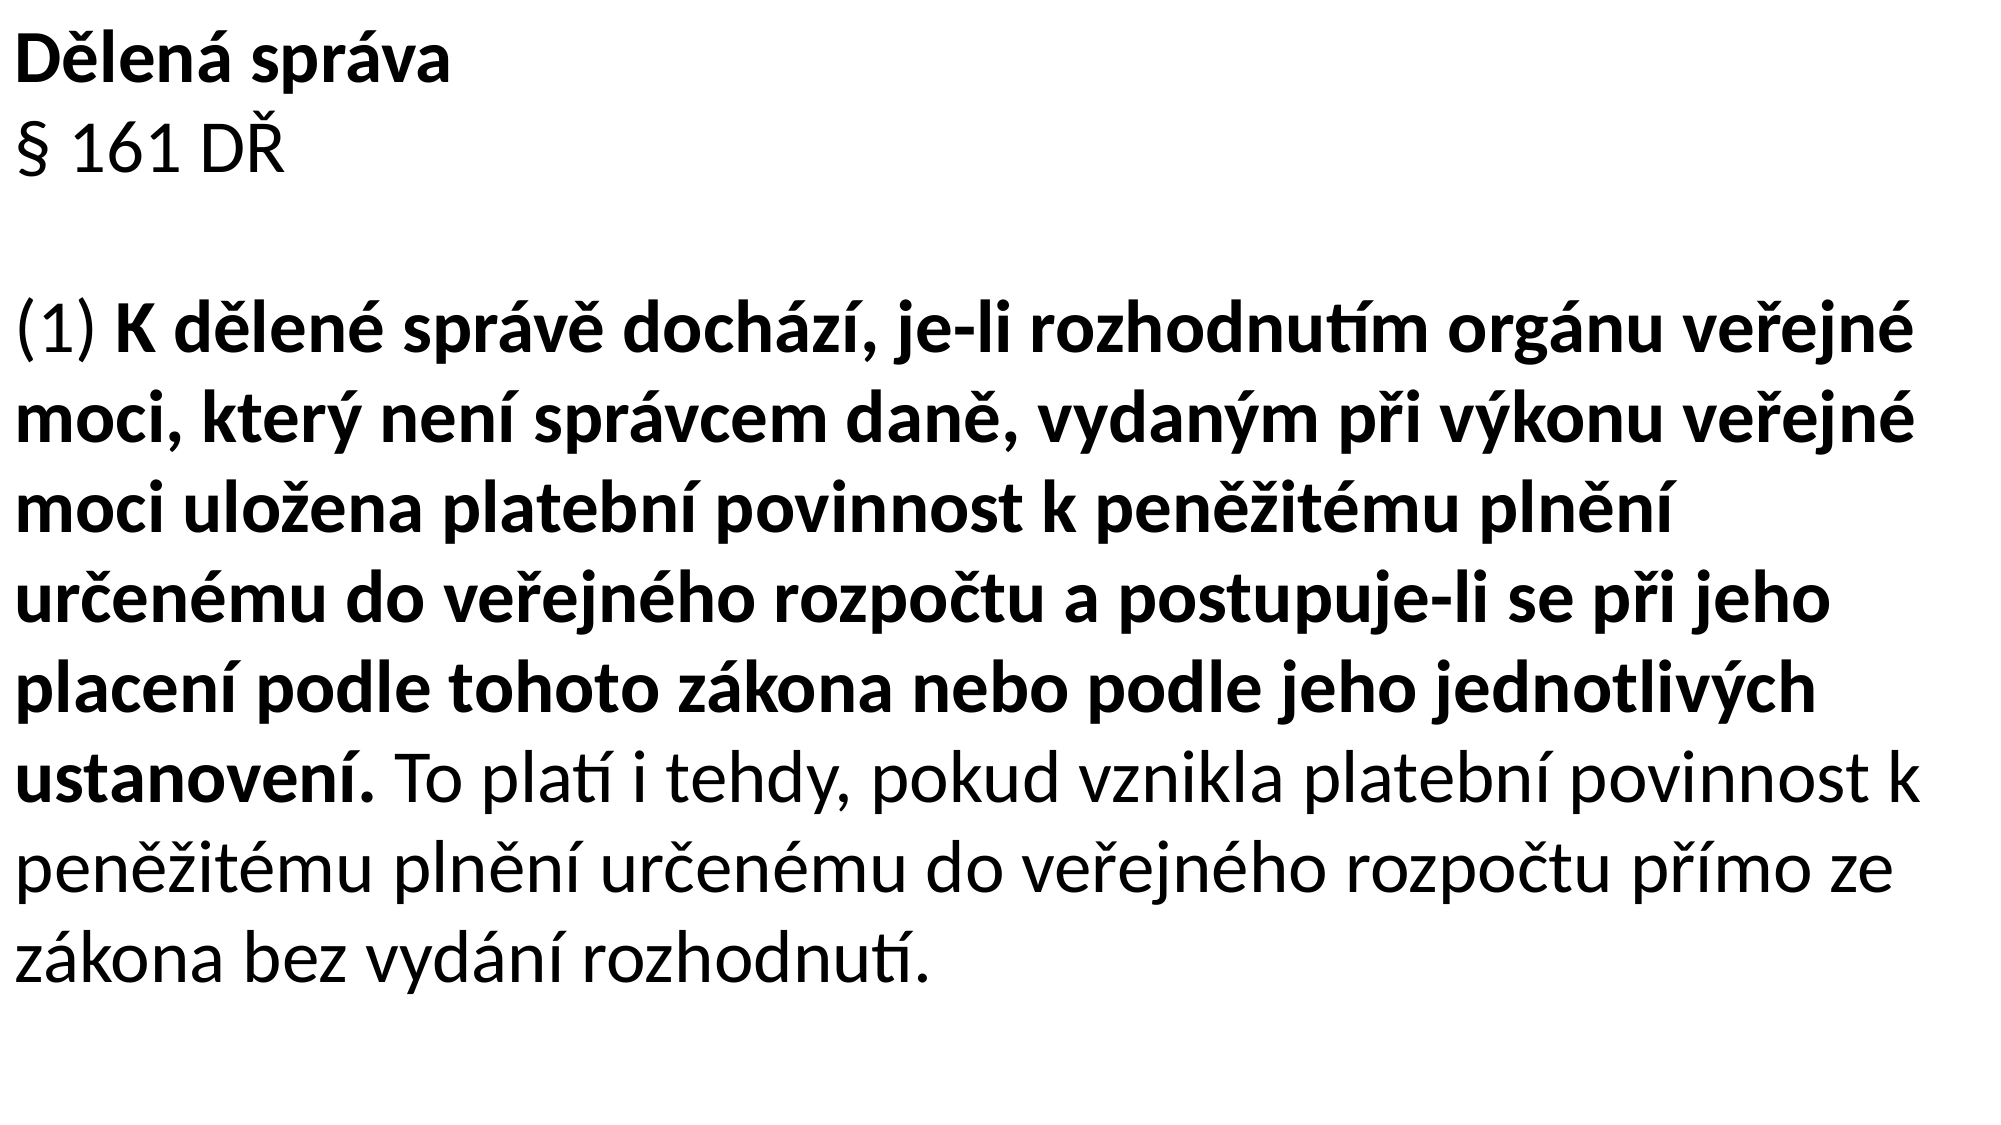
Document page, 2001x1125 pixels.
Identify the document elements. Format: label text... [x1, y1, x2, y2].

text_box Dělená správa § 161 DŘ (1) K dělené správě dochází, je-li rozhodnutím orgánu veřejné moci, který není správcem daně, vydaným při výkonu veřejné moci uložena platební povinnost k peněžitému plnění určenému do veřejného rozpočtu a postupuje-li se při jeho placení podle tohoto zákona nebo podle jeho jednotlivých ustanovení. To platí i tehdy, pokud vznikla platební povinnost k peněžitému plnění určenému do veřejného rozpočtu přímo ze zákona bez vydání rozhodnutí. [0, 0, 2000, 1110]
